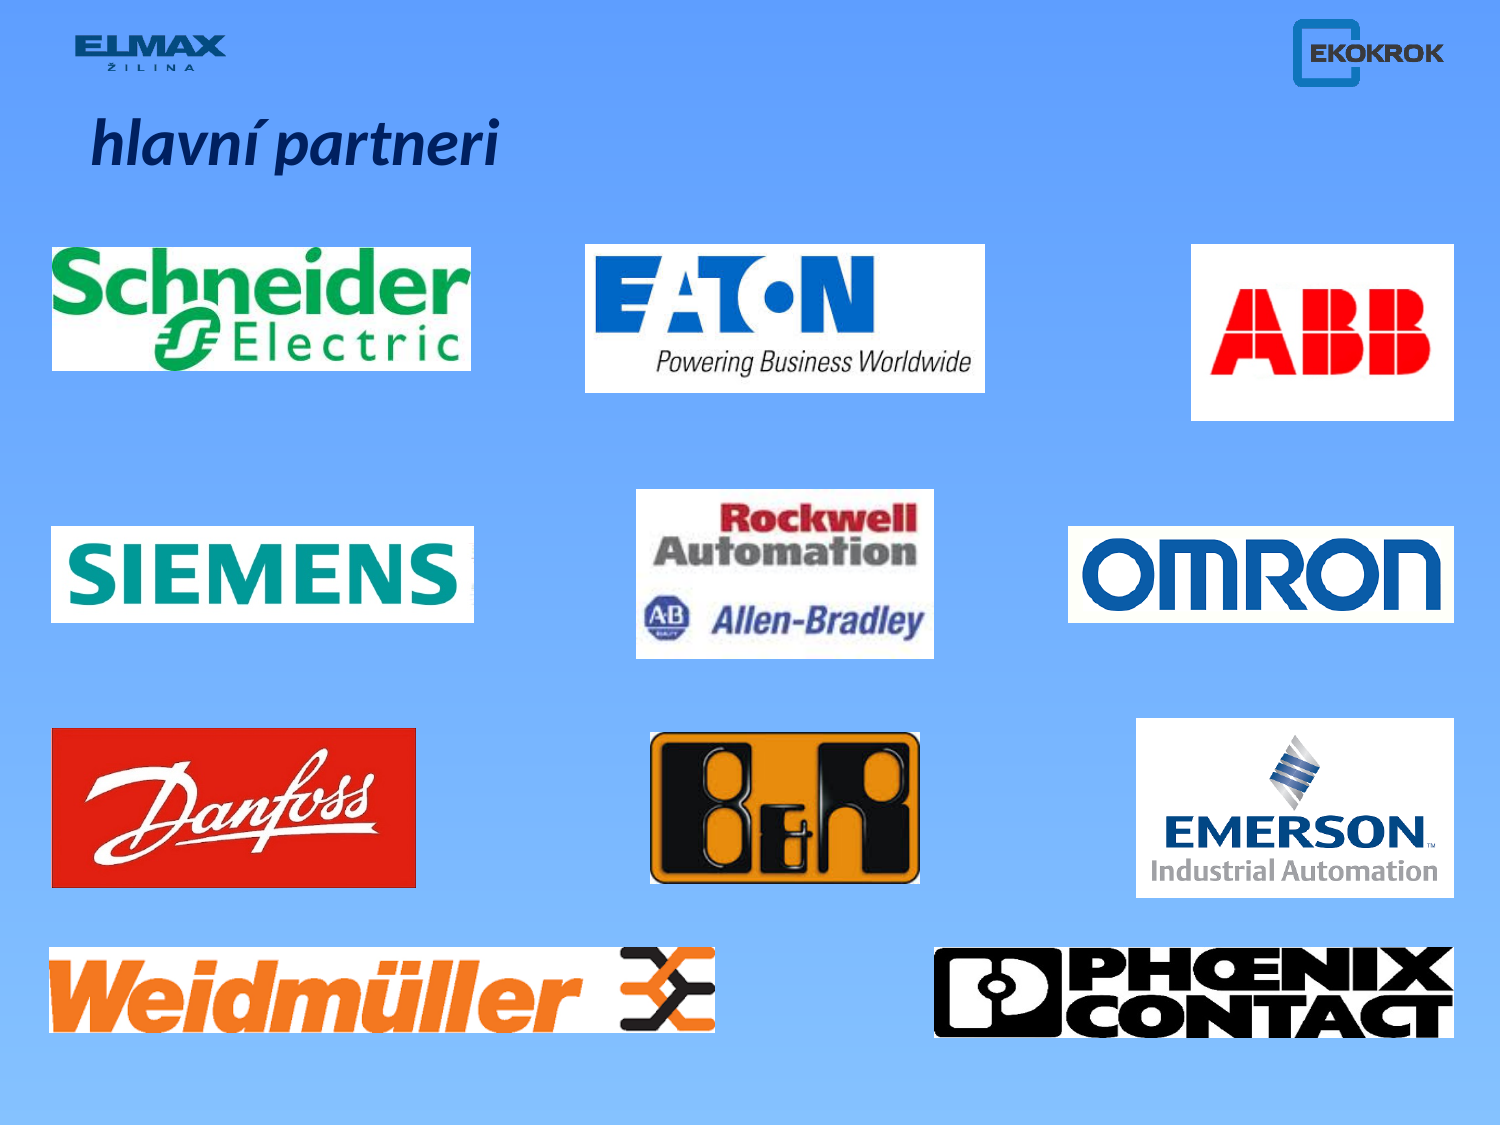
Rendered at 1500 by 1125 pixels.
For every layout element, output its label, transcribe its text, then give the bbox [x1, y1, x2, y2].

picture [650, 731, 921, 884]
picture [934, 947, 1454, 1039]
picture [1135, 718, 1454, 898]
picture [585, 244, 985, 393]
title hlavní partneri [75, 45, 1425, 233]
picture [74, 35, 226, 71]
picture [51, 525, 475, 623]
picture [1191, 244, 1455, 421]
picture [1293, 19, 1444, 87]
picture [51, 728, 417, 888]
picture [1068, 525, 1455, 623]
picture [51, 247, 471, 371]
picture [636, 489, 934, 660]
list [48, 947, 715, 1034]
